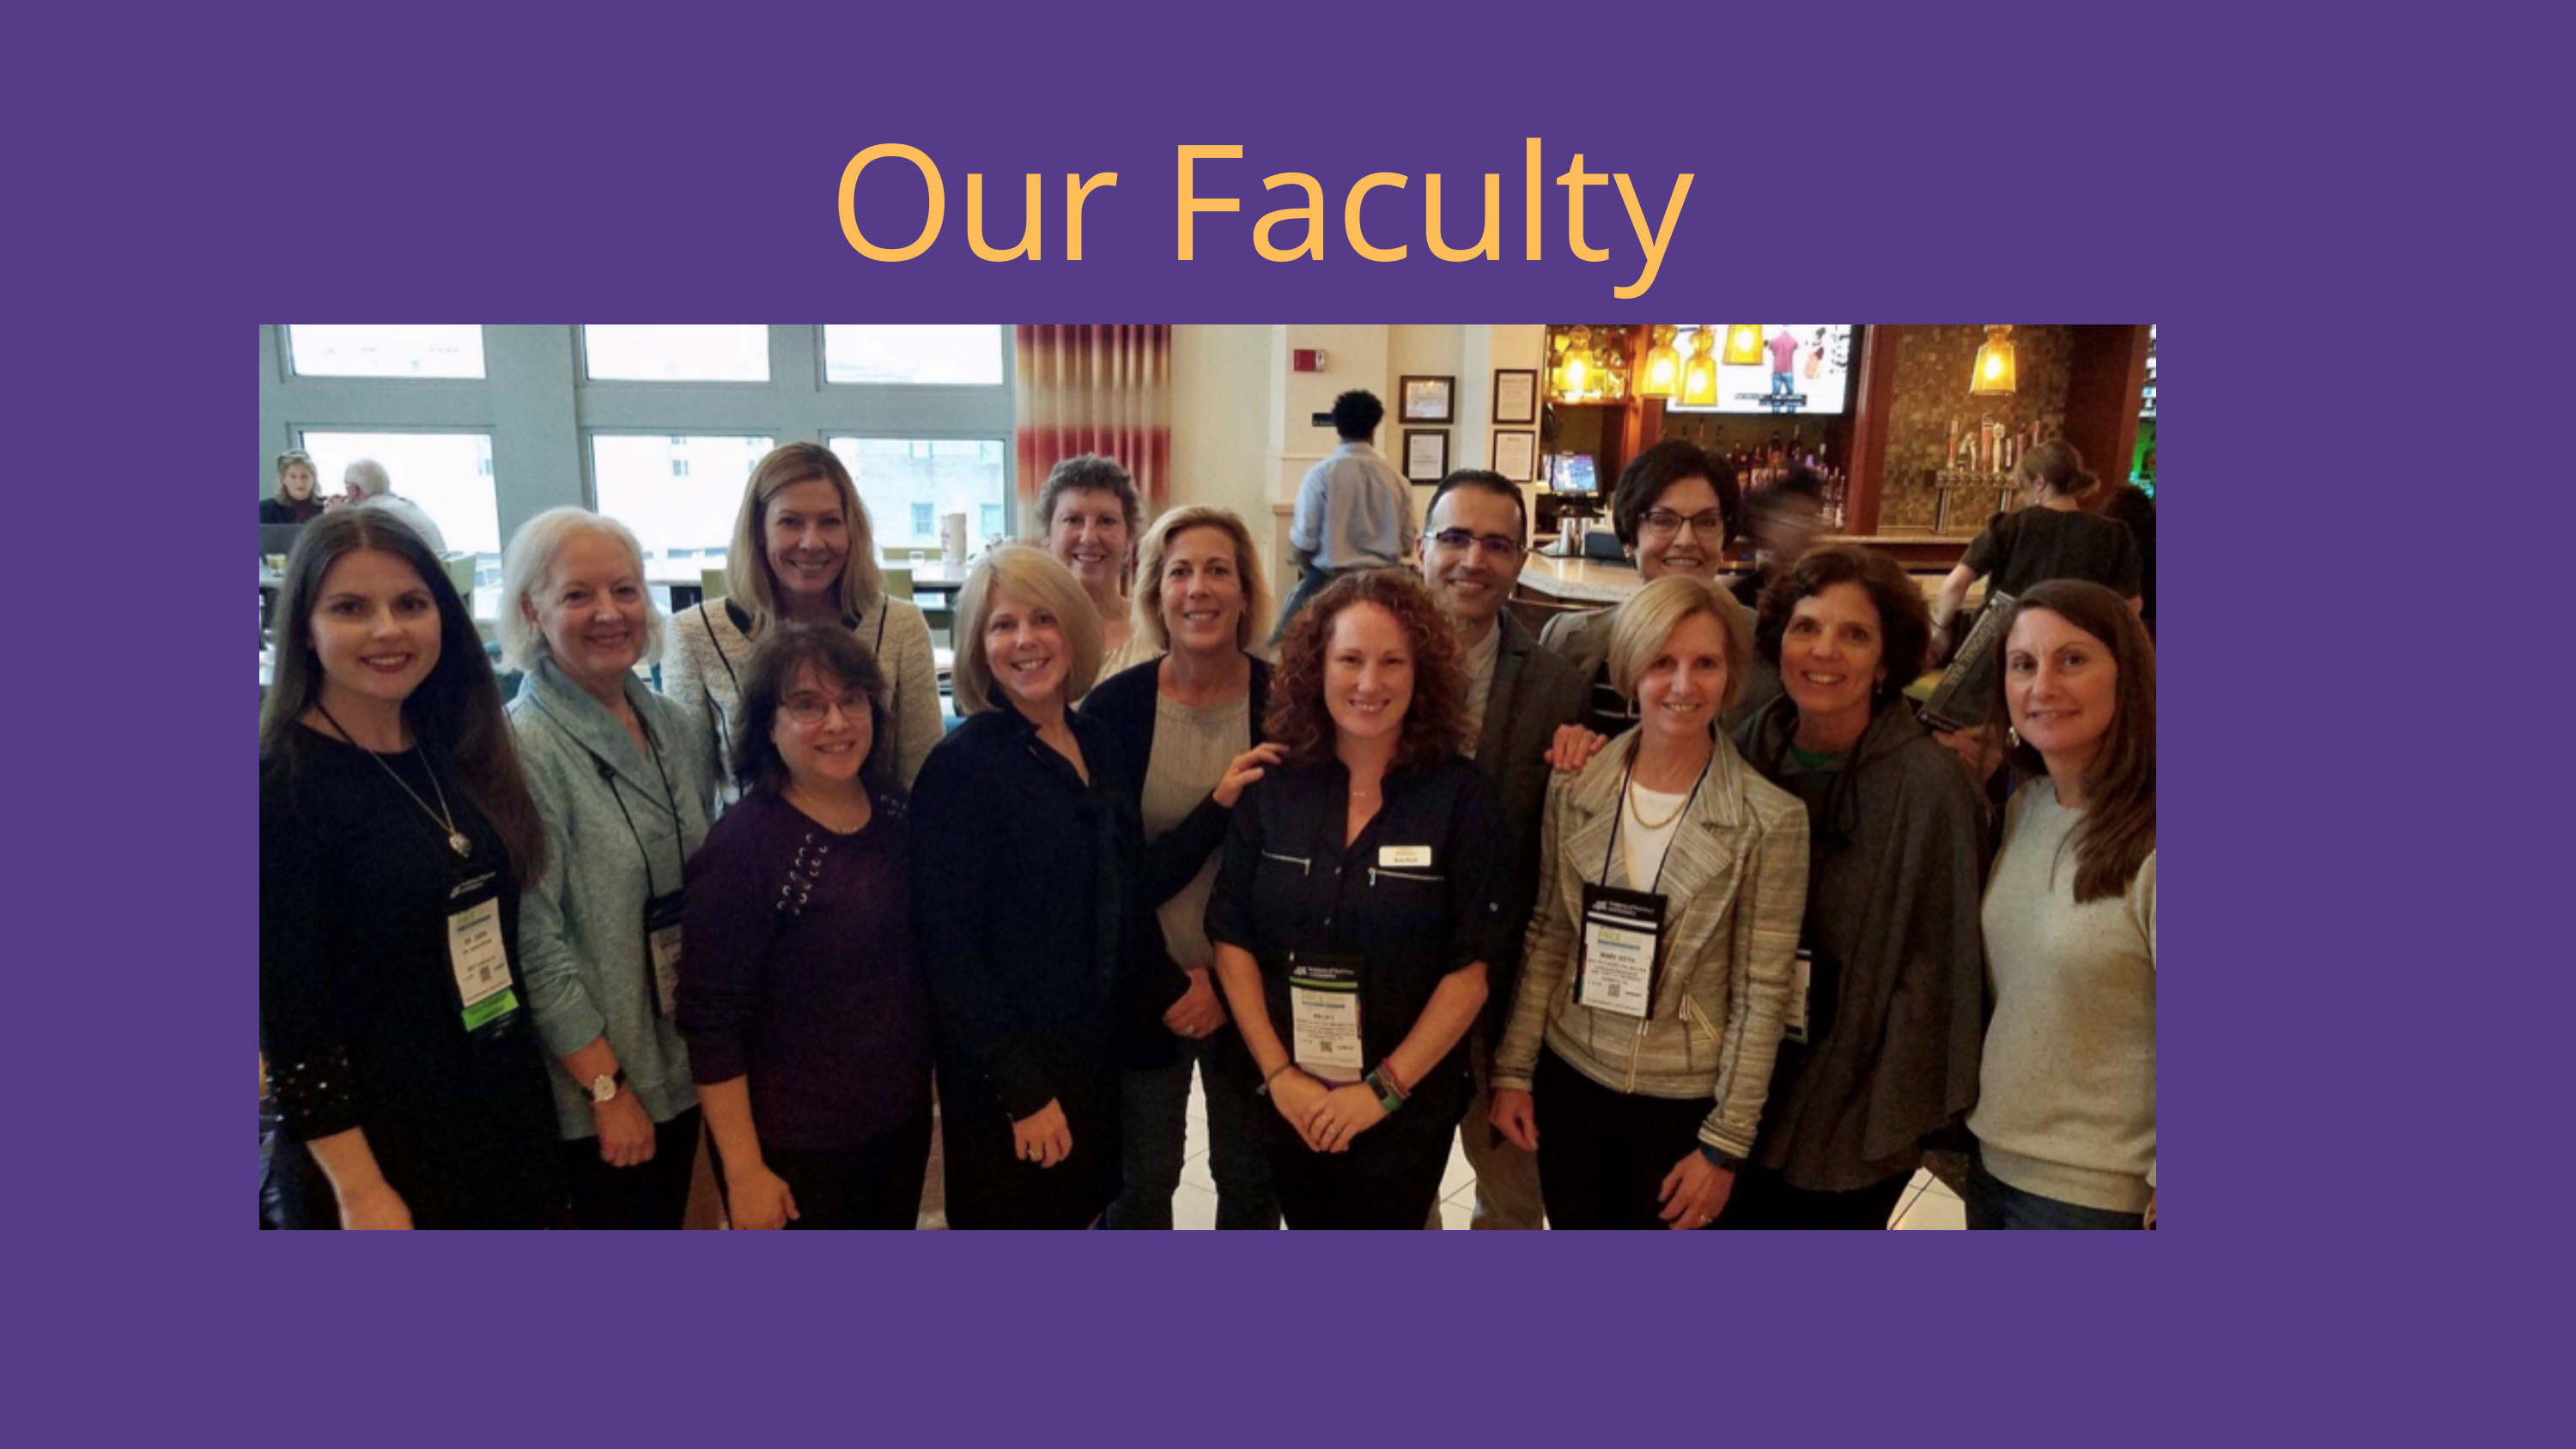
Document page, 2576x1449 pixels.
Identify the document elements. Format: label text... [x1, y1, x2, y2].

picture [259, 324, 2156, 1230]
text_box Our Faculty [782, 68, 1742, 294]
